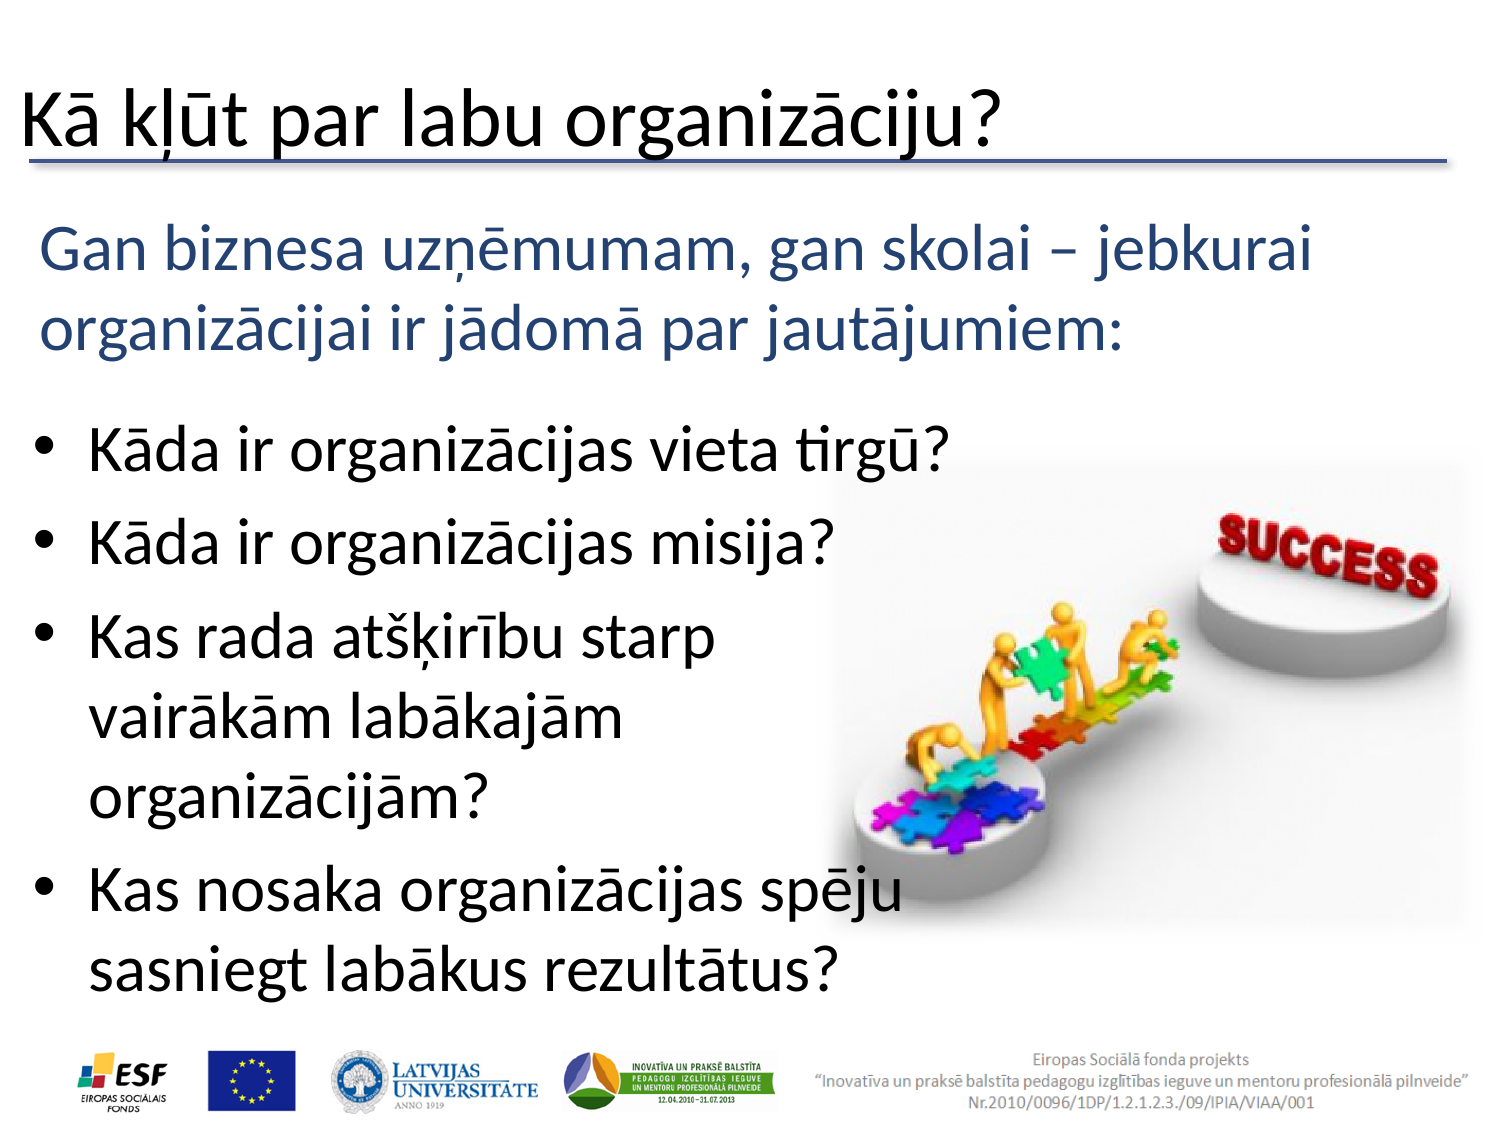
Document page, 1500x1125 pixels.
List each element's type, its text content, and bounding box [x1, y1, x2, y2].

picture [814, 444, 1483, 946]
text_box Gan biznesa uzņēmumam, gan skolai – jebkurai organizācijai ir jādomā par jautājumiem: [25, 196, 1500, 371]
picture [809, 1047, 1474, 1118]
list Kāda ir organizācijas vieta tirgū? Kāda ir organizācijas misija? Kas rada atšķirību starp vairākām labākajām organizācijām? Kas nosaka organizācijas spēju sasniegt labākus rezultātus? [17, 397, 1034, 1102]
picture [53, 1102, 790, 1118]
text_box Kā kļūt par labu organizāciju? [5, 19, 1377, 207]
